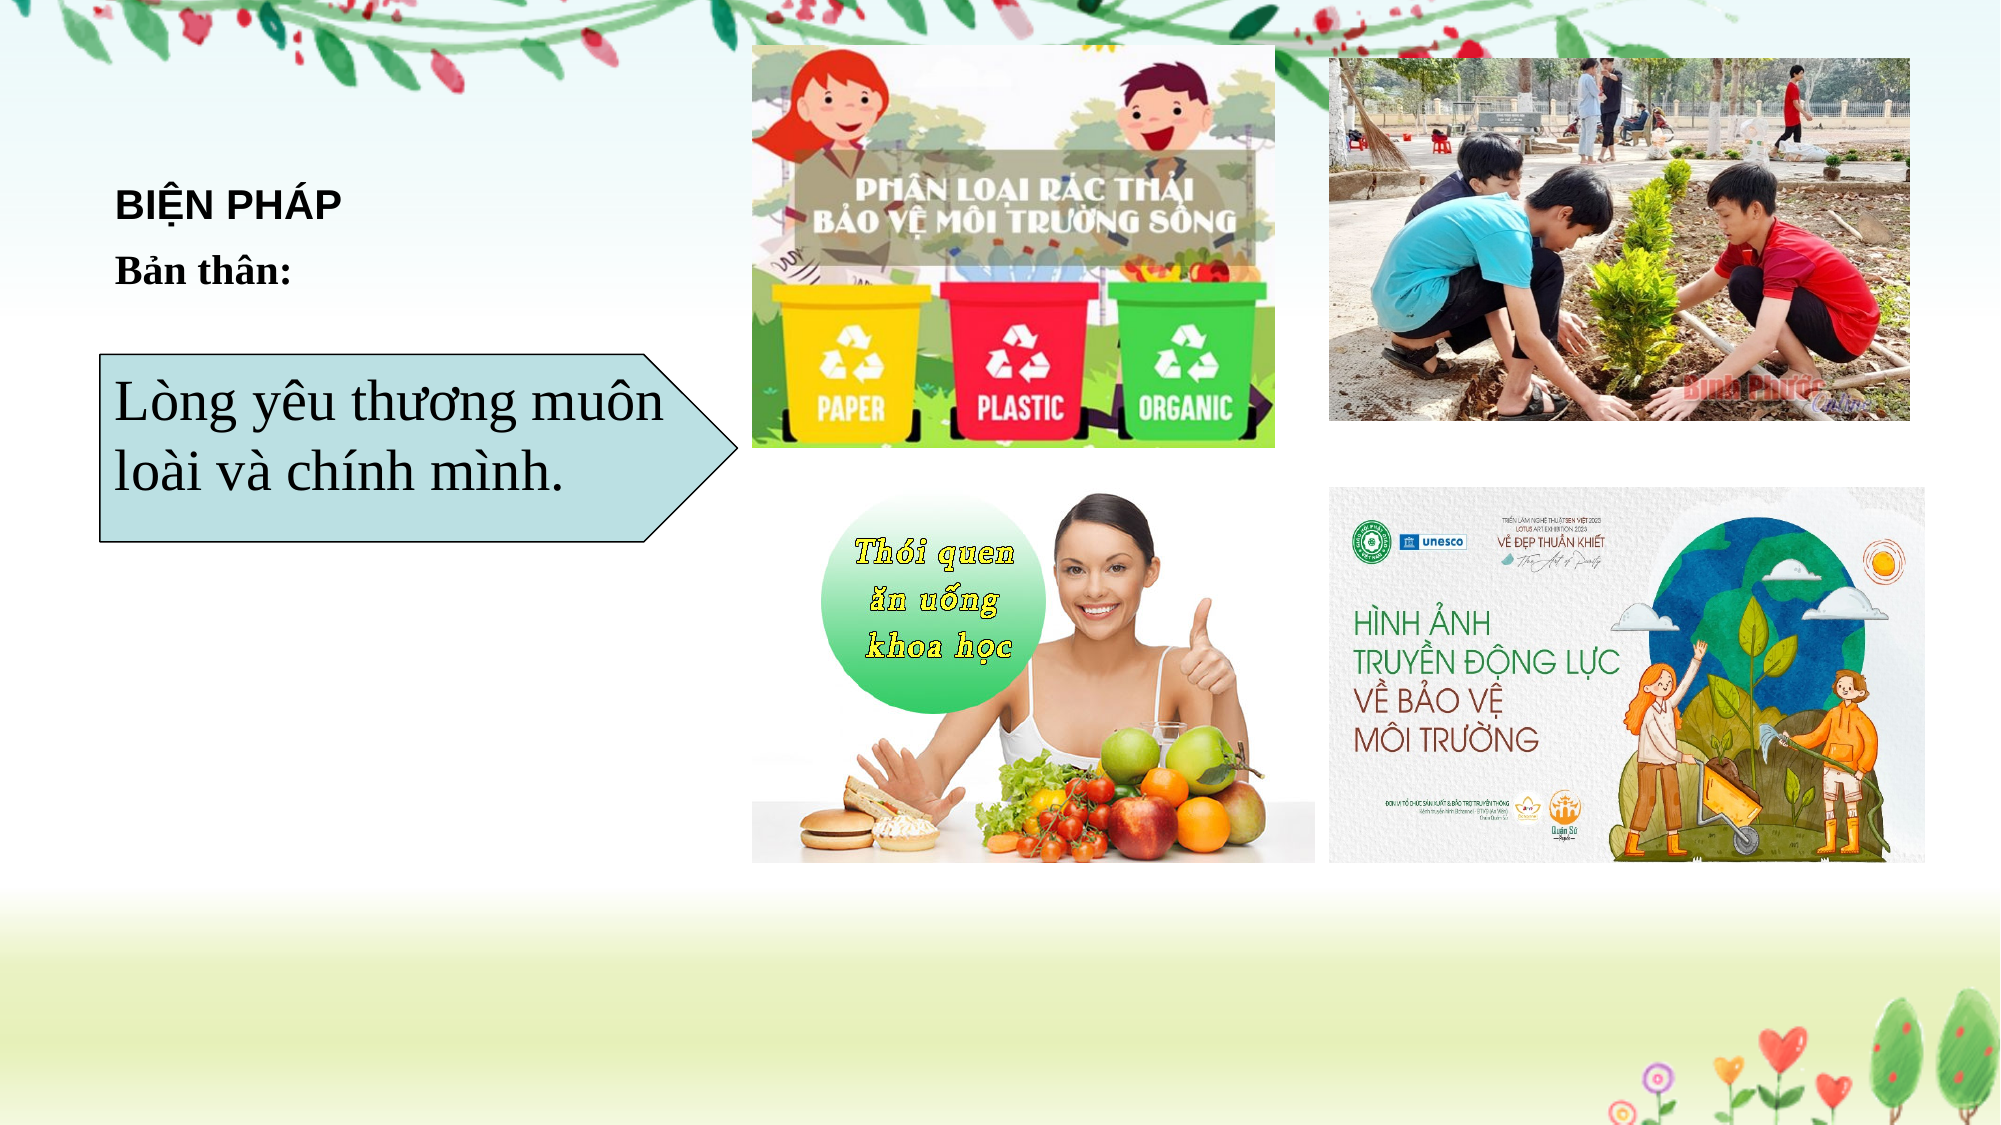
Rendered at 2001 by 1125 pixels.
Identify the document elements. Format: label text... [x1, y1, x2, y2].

list Bản thân: [99, 235, 758, 1005]
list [751, 45, 1276, 449]
picture [0, 0, 2001, 1125]
text_box Lòng yêu thương muôn loài và chính mình. [99, 354, 738, 542]
title BIỆN PHÁP [99, 44, 750, 235]
